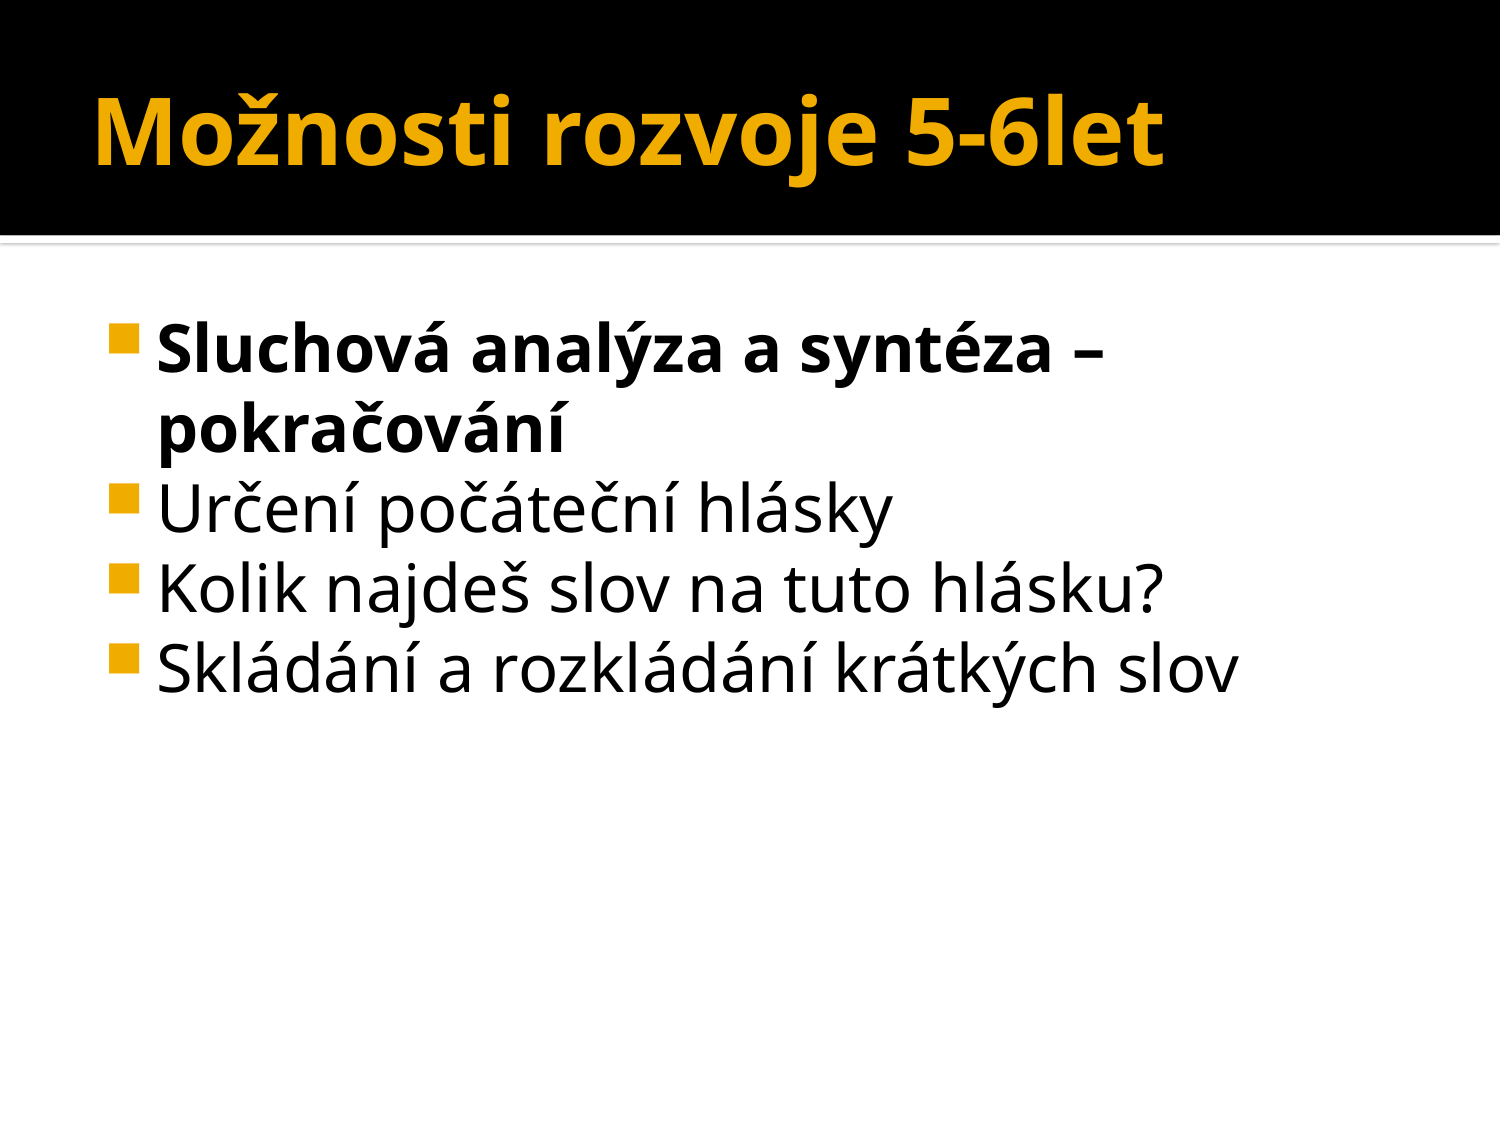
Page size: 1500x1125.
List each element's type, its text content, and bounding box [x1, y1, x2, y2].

list Sluchová analýza a syntéza – pokračování Určení počáteční hlásky Kolik najdeš slov na tuto hlásku? Skládání a rozkládání krátkých slov [75, 291, 1425, 1050]
title Možnosti rozvoje 5-6let [75, 25, 1425, 231]
